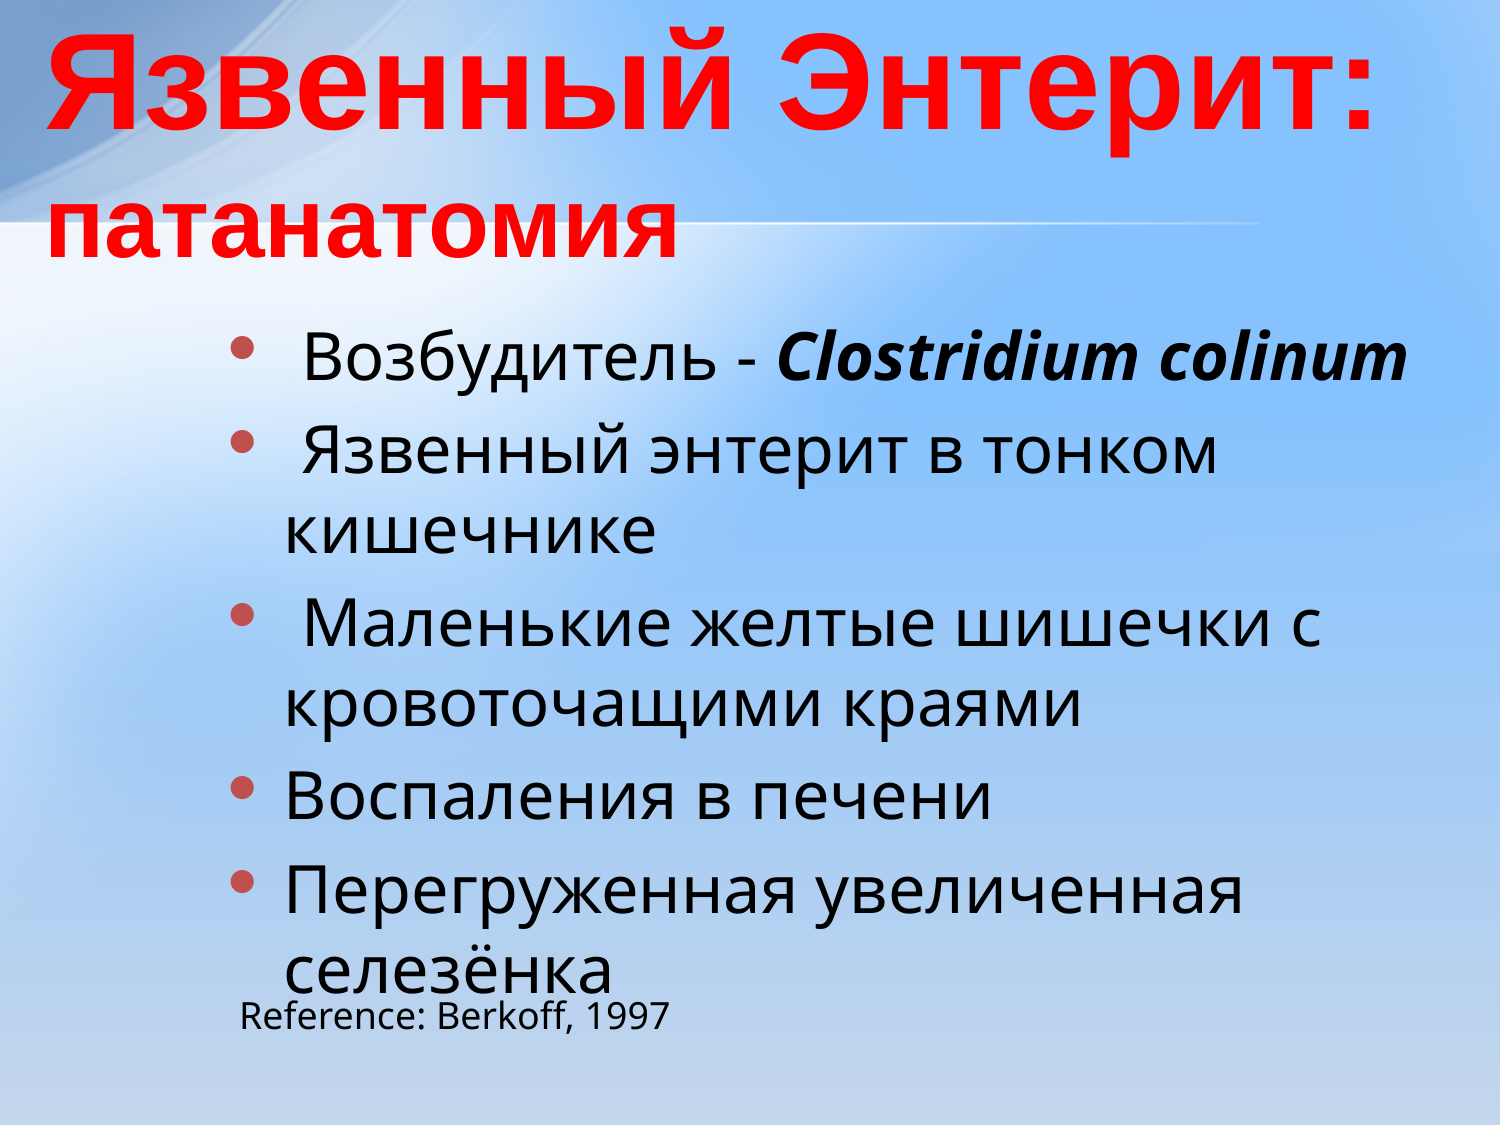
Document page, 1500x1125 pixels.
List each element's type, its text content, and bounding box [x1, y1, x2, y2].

text_box Reference: Berkoff, 1997 [223, 984, 696, 1045]
text_box Возбудитель - Clostridium colinum Язвенный энтерит в тонком кишечнике Маленькие желтые шишечки с кровоточащими краями Воспаления в печени Перегруженная увеличенная селезёнка [212, 212, 1463, 1000]
text_box Язвенный Энтерит: патанатомия [29, 66, 1455, 204]
picture [0, 0, 1500, 1125]
